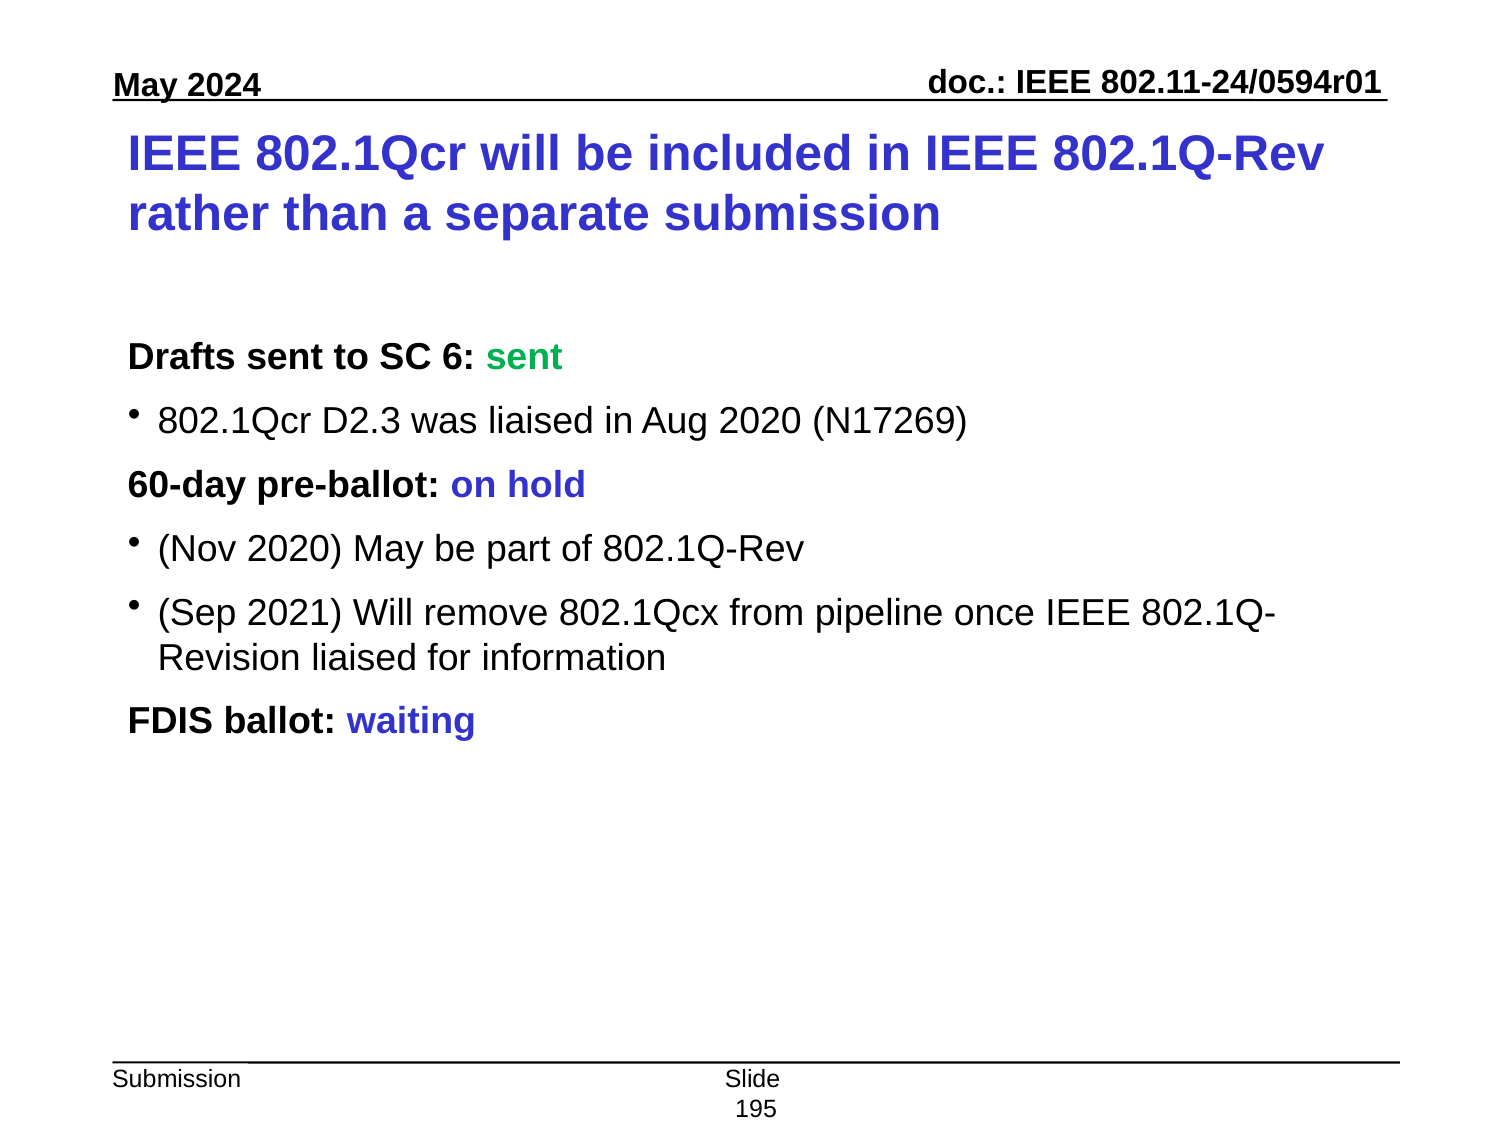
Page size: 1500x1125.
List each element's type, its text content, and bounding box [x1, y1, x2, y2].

list Drafts sent to SC 6: sent 802.1Qcr D2.3 was liaised in Aug 2020 (N17269) 60-day pre-ballot: on hold (Nov 2020) May be part of 802.1Q-Rev (Sep 2021) Will remove 802.1Qcx from pipeline once IEEE 802.1Q-Revision liaised for information FDIS ballot: waiting [112, 324, 1388, 1000]
slide_number Slide 195 [709, 1061, 803, 1093]
title IEEE 802.1Qcr will be included in IEEE 802.1Q-Rev rather than a separate submission [112, 112, 1388, 288]
